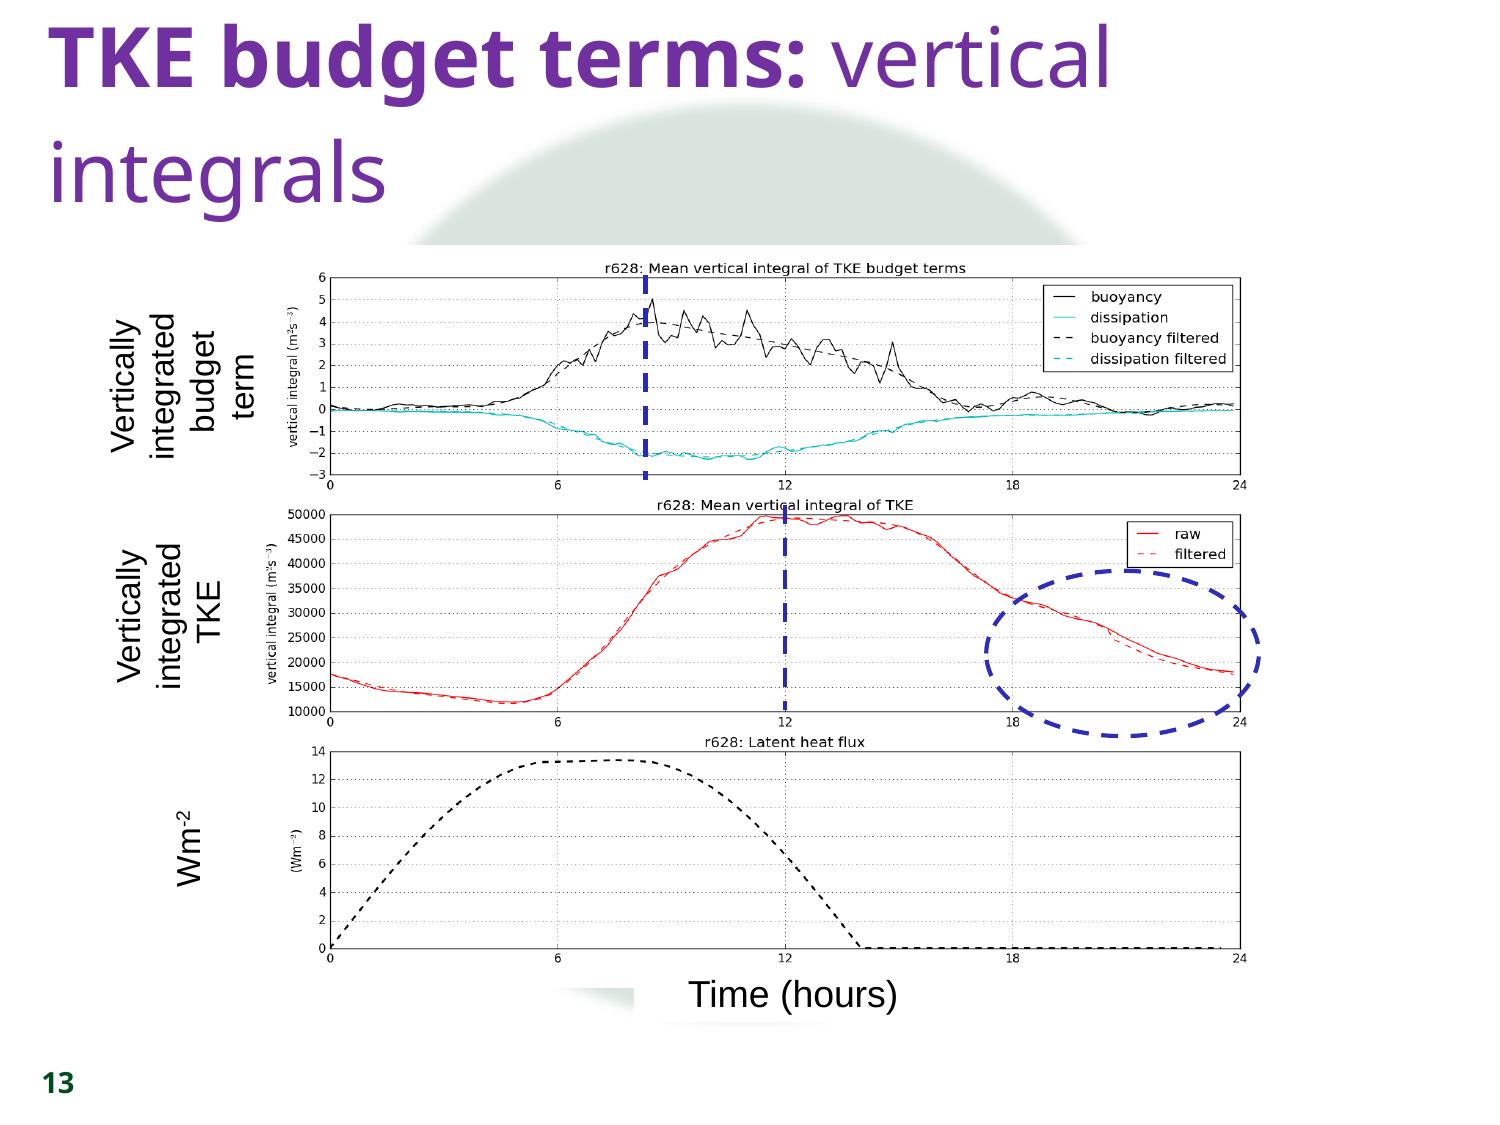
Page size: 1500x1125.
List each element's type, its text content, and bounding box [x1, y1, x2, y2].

text_box Time (hours) [633, 998, 953, 1023]
slide_number 13 [40, 1058, 101, 1105]
text_box Vertically integrated budget term [93, 293, 248, 480]
text_box TKE budget terms: vertical integrals [47, 21, 1447, 187]
text_box Wm-2 [159, 755, 231, 942]
text_box [76, 187, 1427, 197]
picture [253, 197, 1287, 1032]
text_box Vertically integrated TKE [99, 523, 248, 710]
